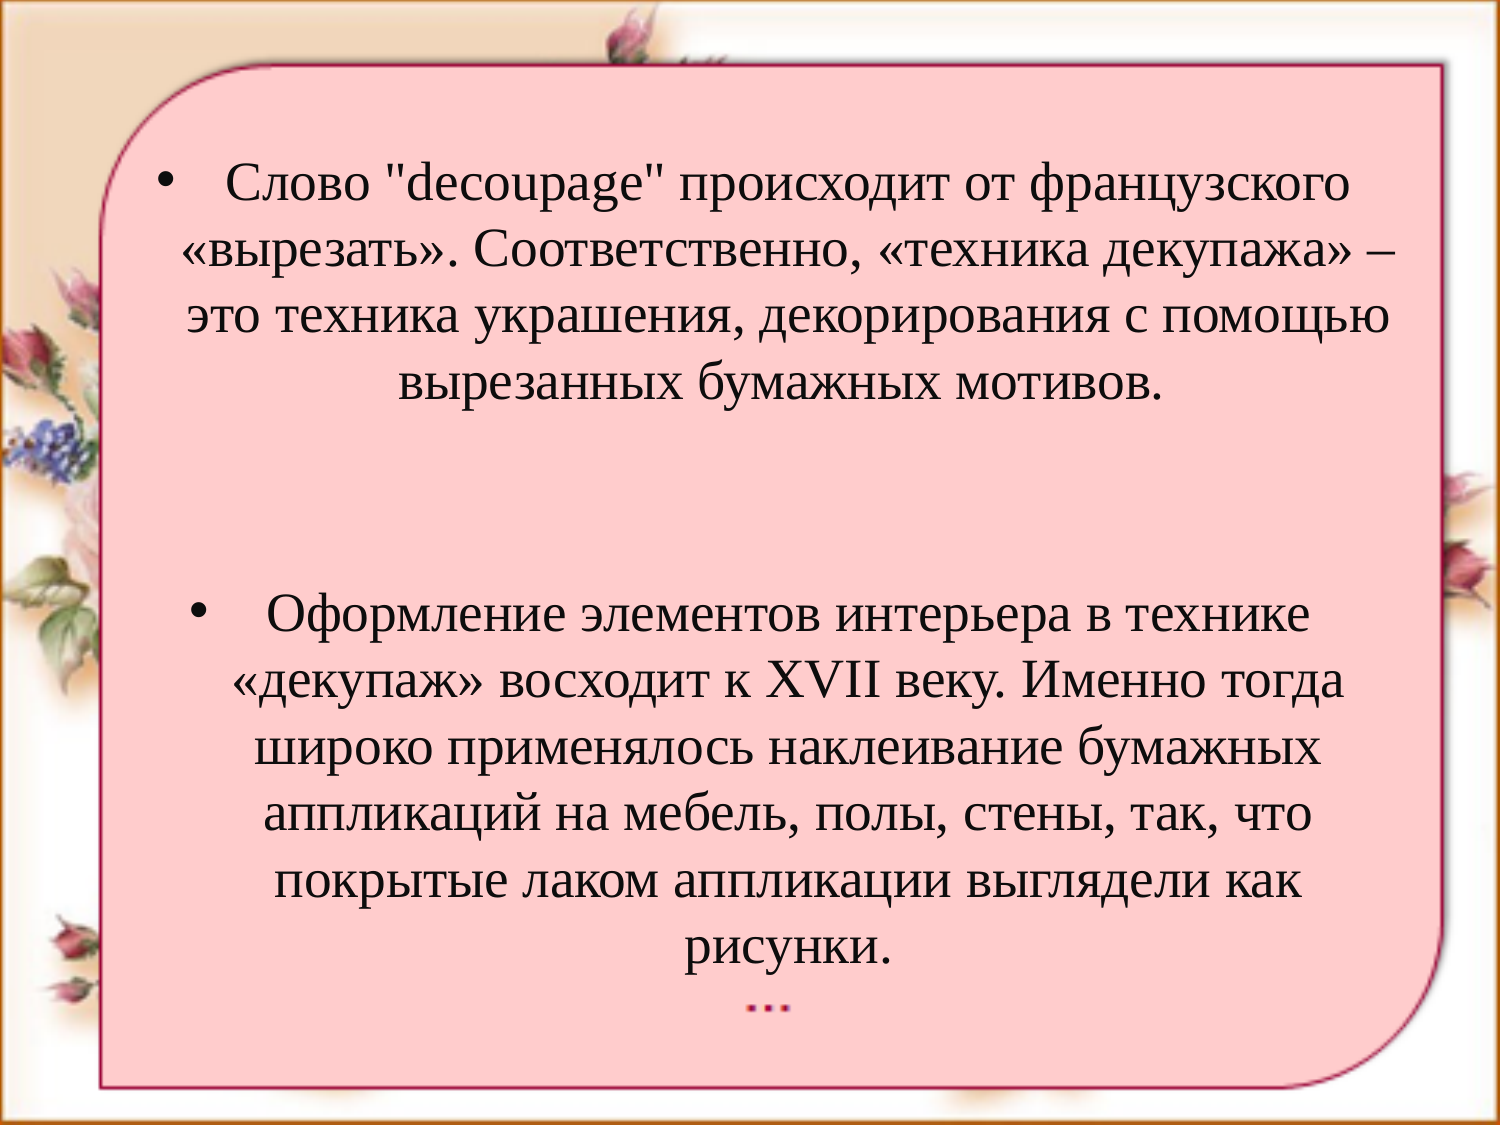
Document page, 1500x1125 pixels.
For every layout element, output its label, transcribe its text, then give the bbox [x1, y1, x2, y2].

picture [0, 0, 1500, 1125]
list Слово "decoupage" происходит от французского «вырезать». Соответственно, «техника декупажа» – это техника украшения, декорирования с помощью вырезанных бумажных мотивов. Оформление элементов интерьера в технике «декупаж» восходит к XVII веку. Именно тогда широко применялось наклеивание бумажных аппликаций на мебель, полы, стены, так, что покрытые лаком аппликации выглядели как рисунки. [100, 137, 1427, 1000]
